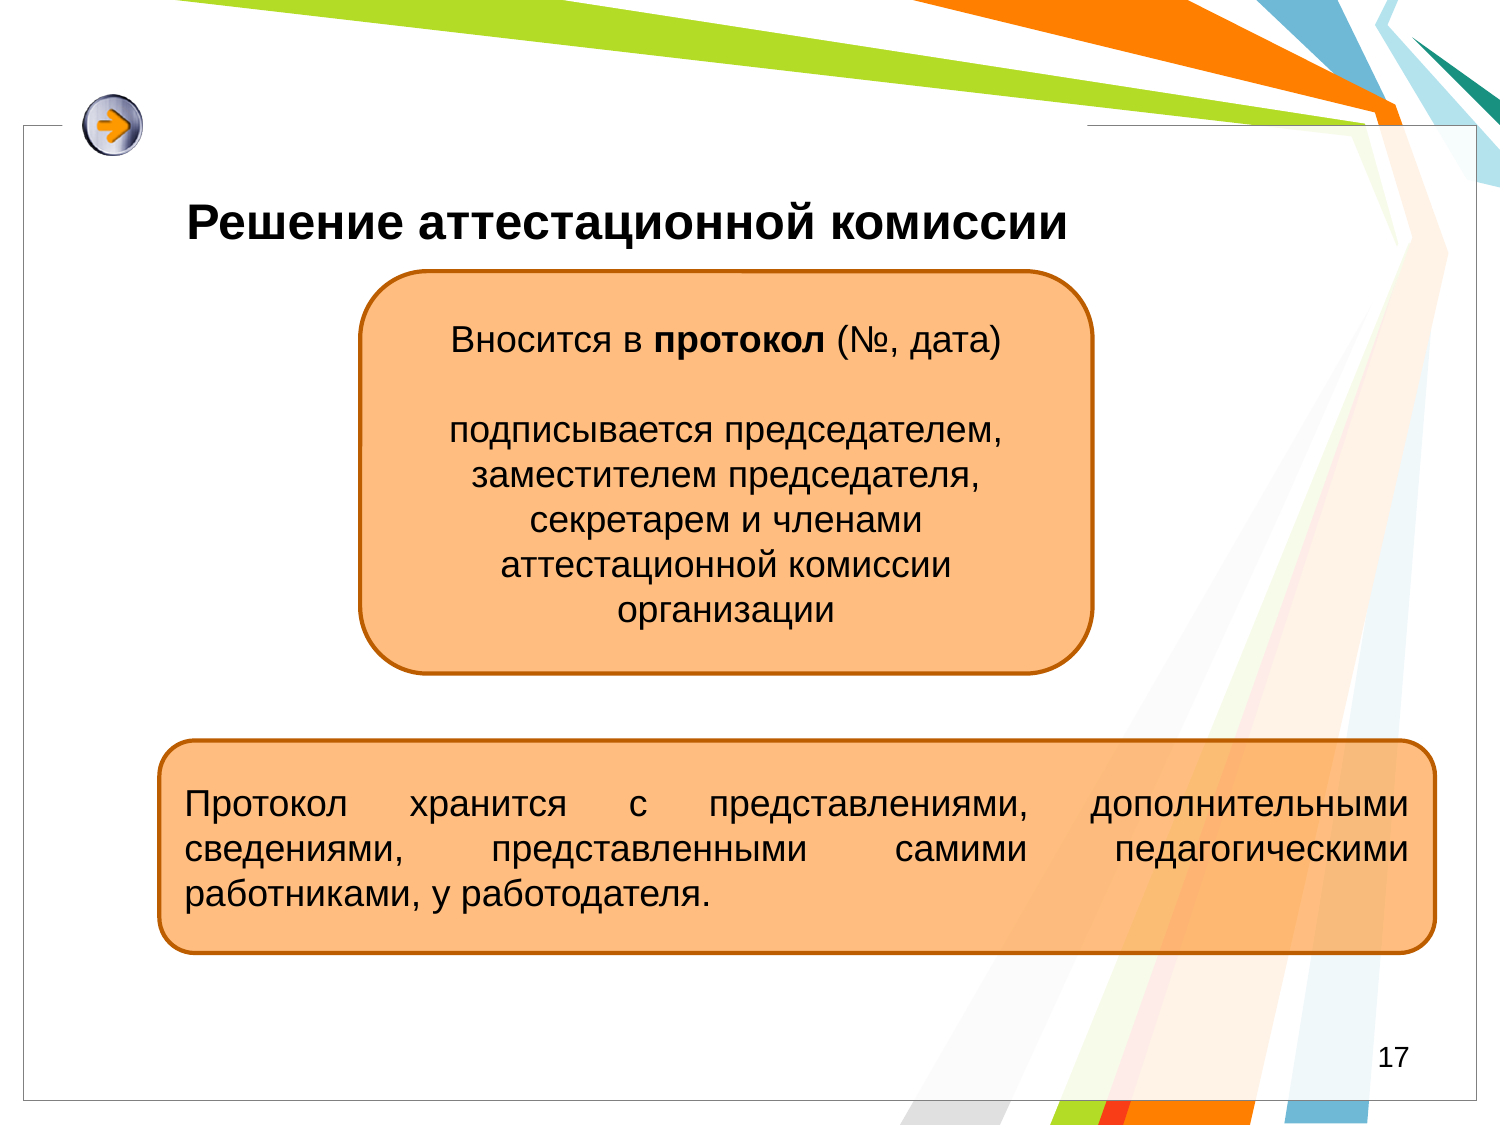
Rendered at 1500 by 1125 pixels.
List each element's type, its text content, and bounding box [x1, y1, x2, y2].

text_box Протокол хранится с представлениями, дополнительными сведениями, представленными самими педагогическими работниками, у работодателя. [157, 738, 1438, 956]
picture [82, 94, 143, 156]
text_box Вносится в протокол (№, дата) подписывается председателем, заместителем председателя, секретарем и членами аттестационной комиссии организации [358, 269, 1095, 676]
title Решение аттестационной комиссии [171, 125, 1206, 313]
slide_number 17 [1074, 1030, 1425, 1081]
